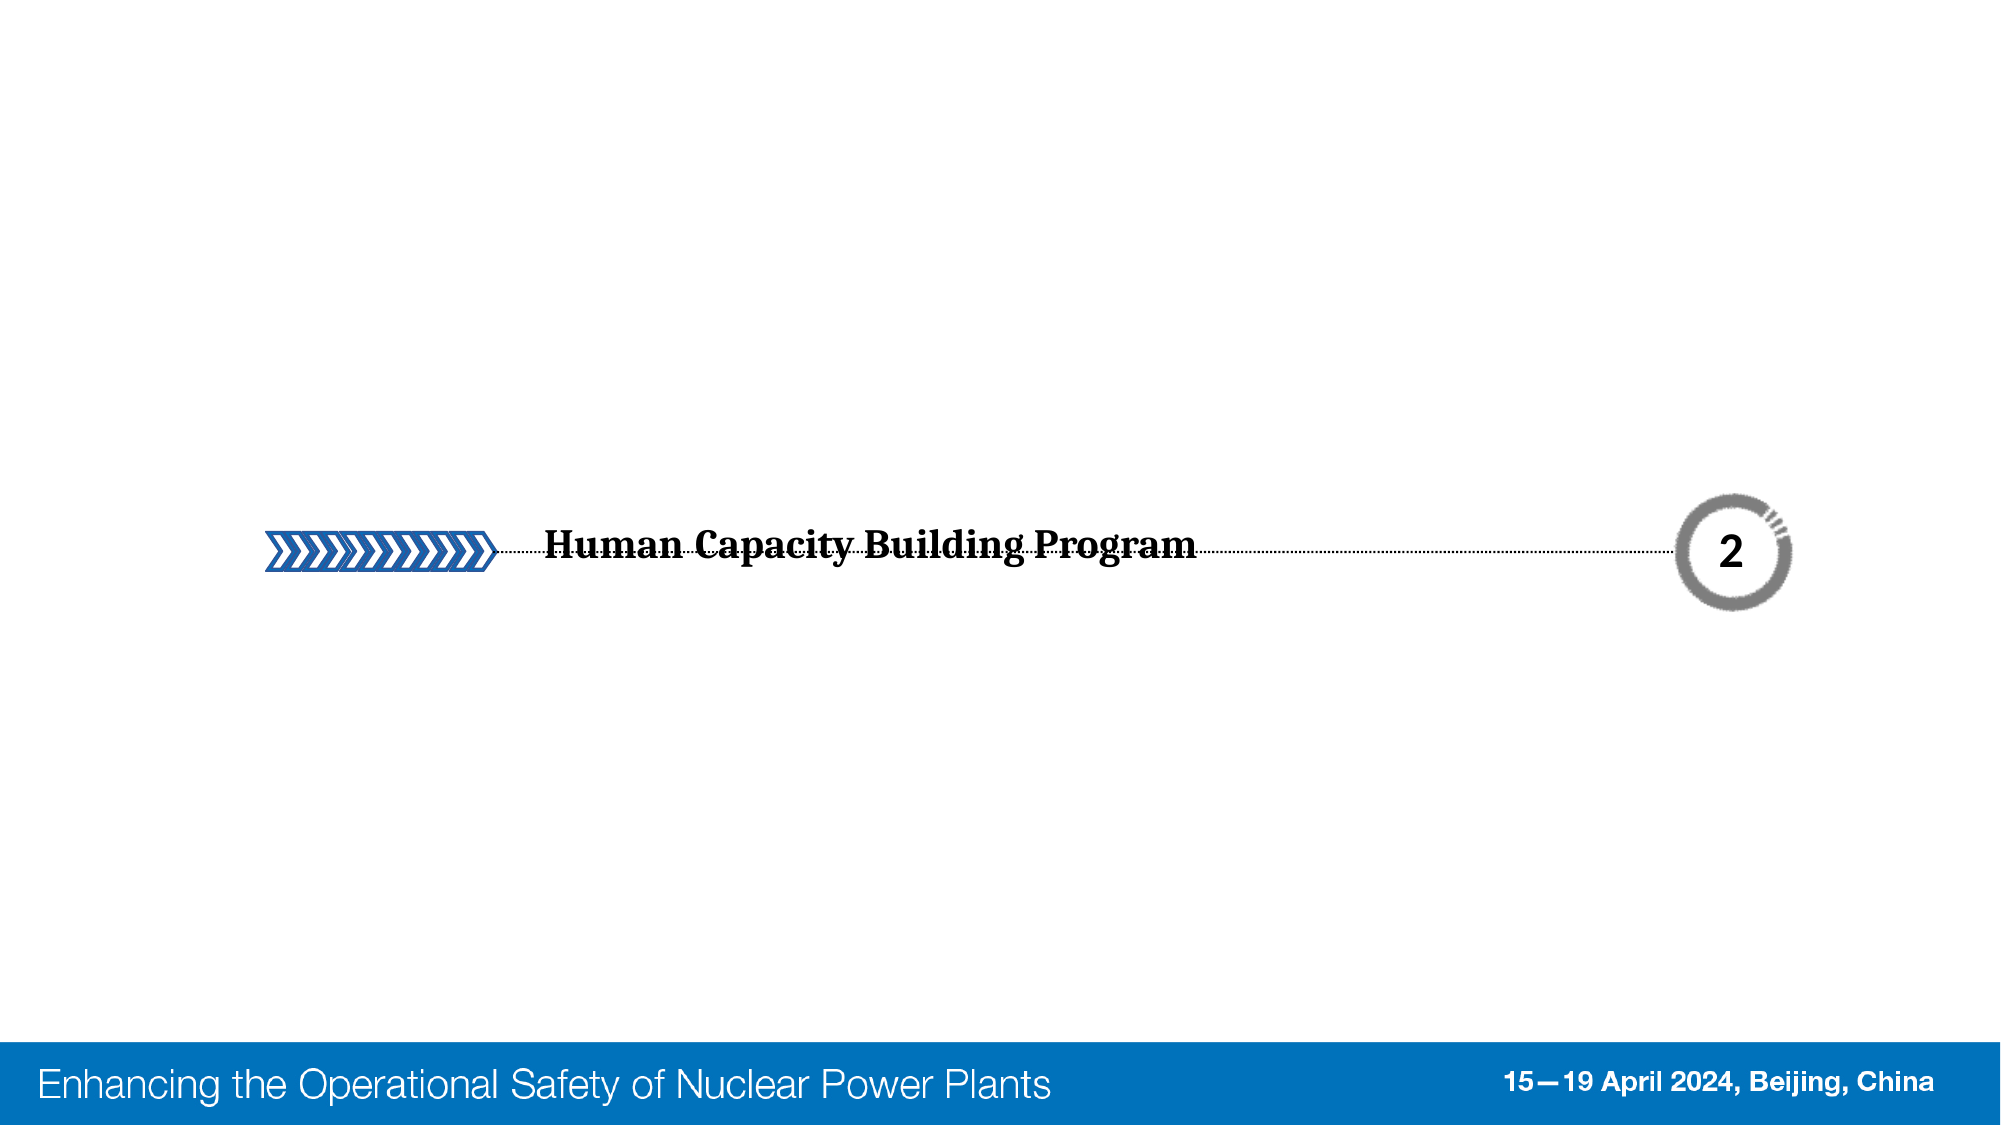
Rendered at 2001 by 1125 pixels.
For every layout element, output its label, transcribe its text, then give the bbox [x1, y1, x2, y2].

picture [0, 0, 2001, 1125]
text_box Human Capacity Building Program [529, 553, 1673, 696]
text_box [265, 531, 498, 572]
text_box Human Capacity Building Program [529, 441, 1673, 551]
